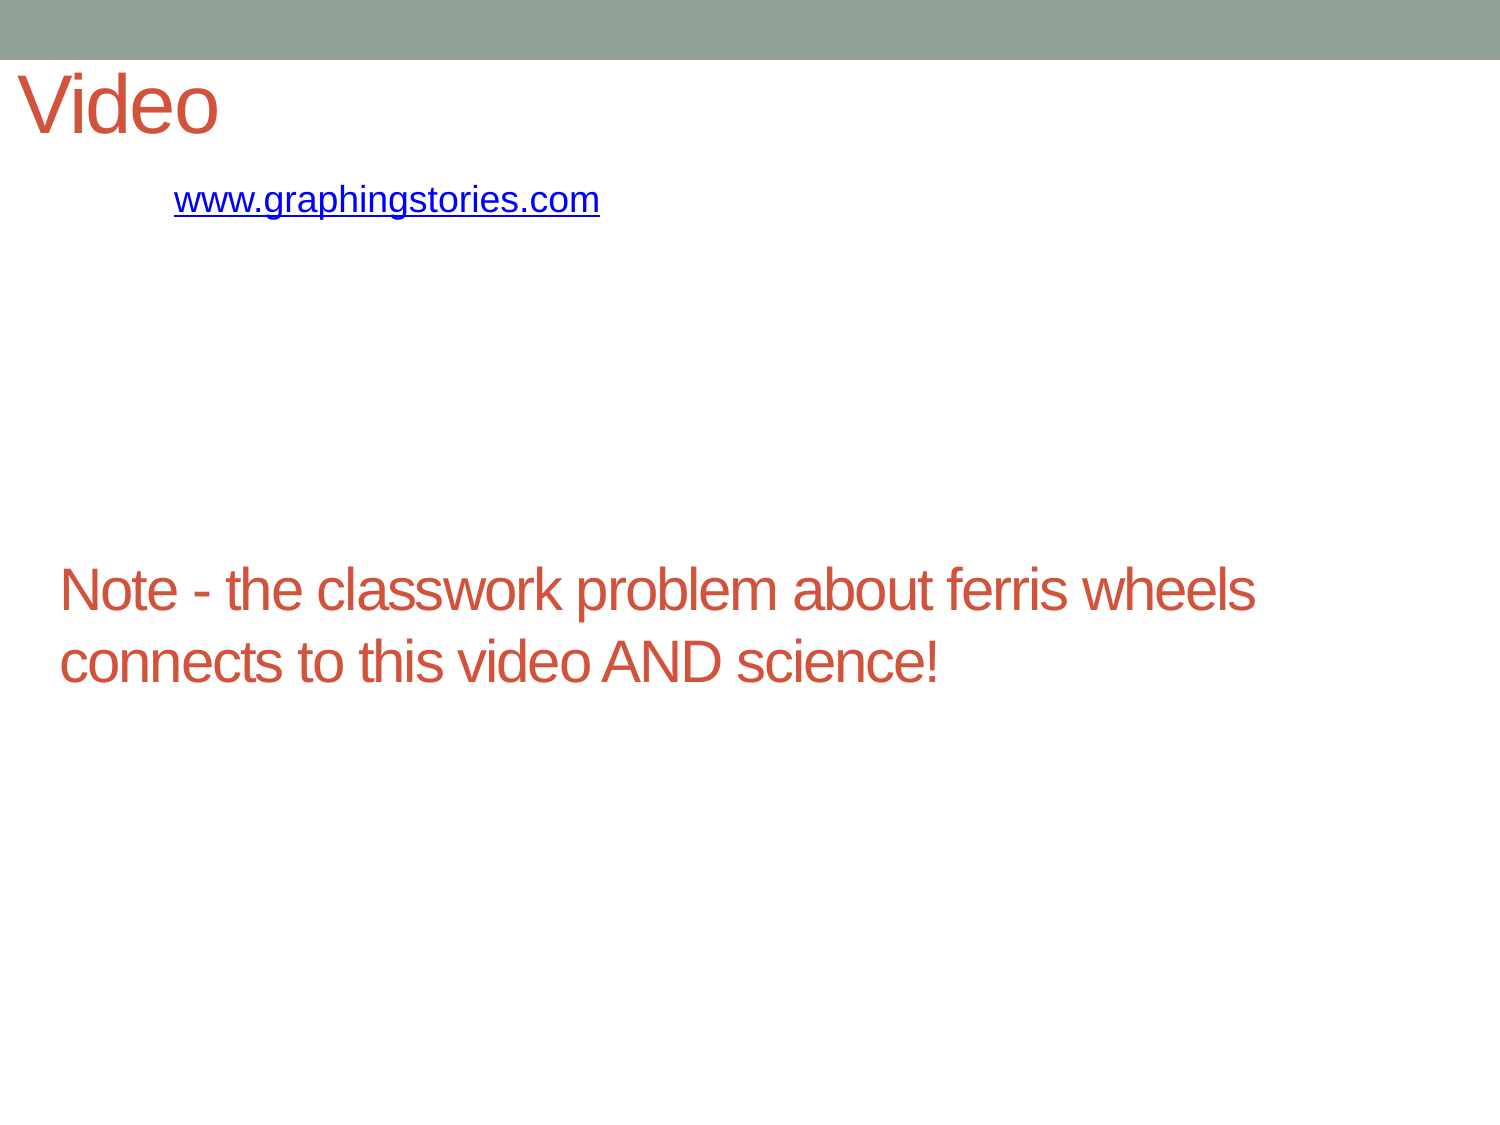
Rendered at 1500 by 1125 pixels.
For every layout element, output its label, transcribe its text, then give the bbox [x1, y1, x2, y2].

title Video [2, 18, 1353, 181]
text_box www.graphingstories.com [159, 167, 1231, 273]
text_box Note - the classwork problem about ferris wheels connects to this video AND science! [44, 541, 1395, 704]
